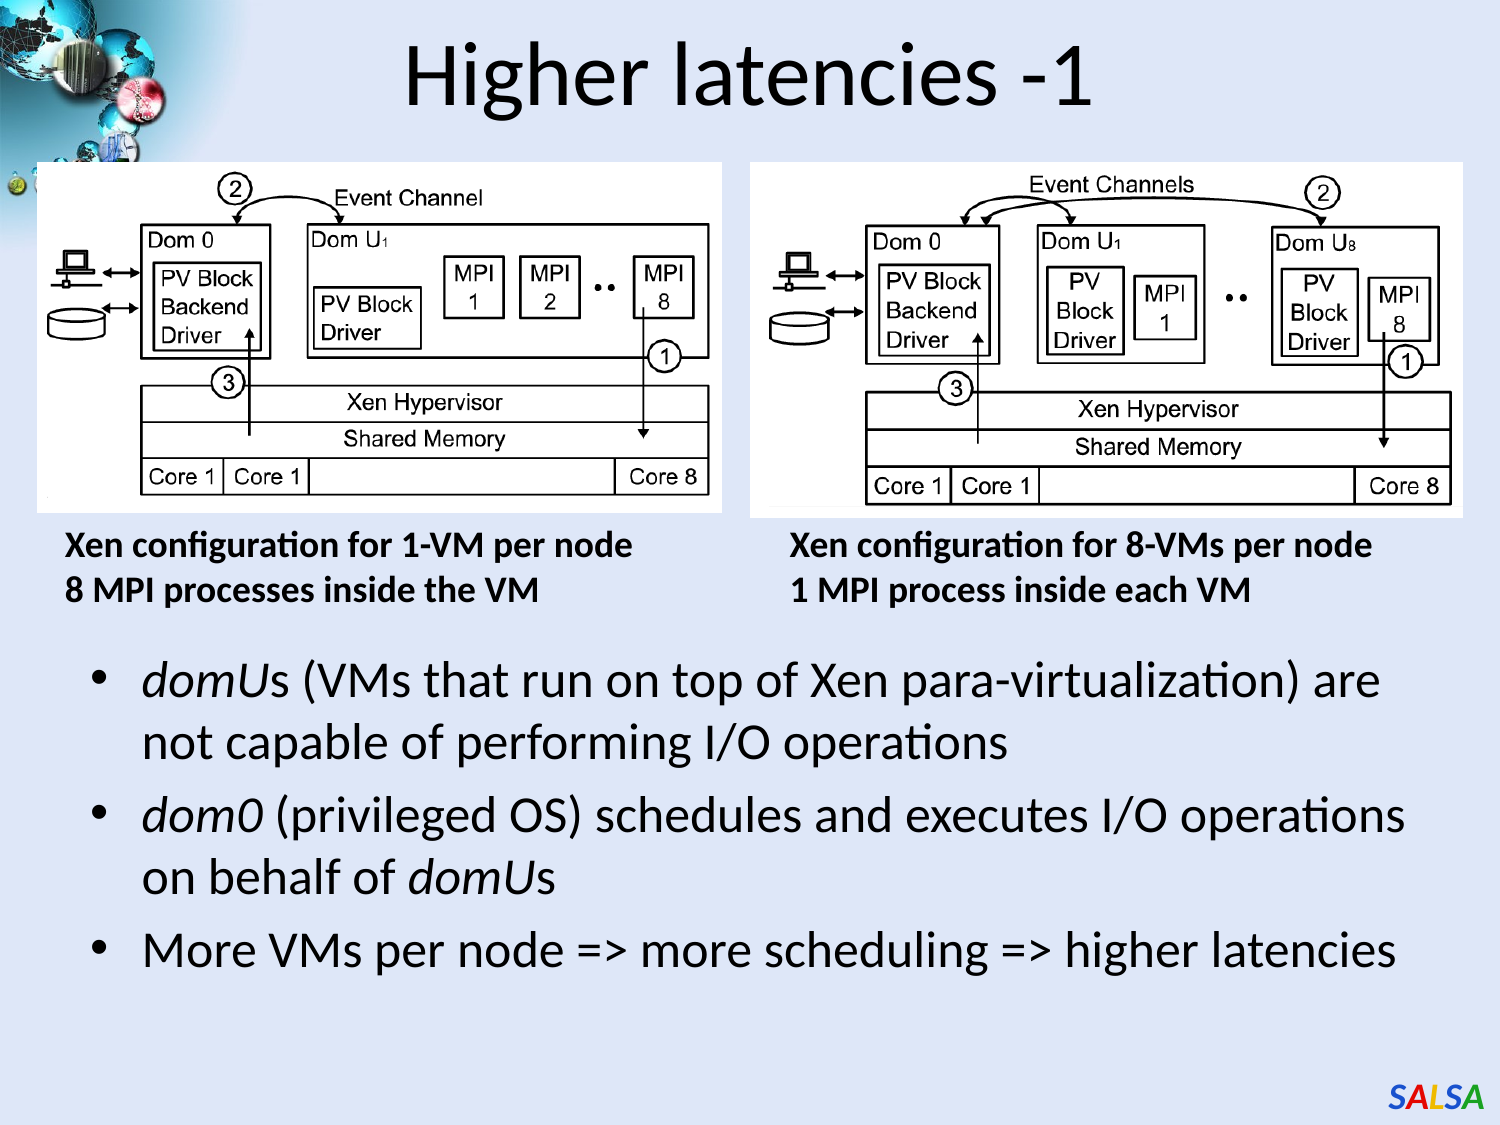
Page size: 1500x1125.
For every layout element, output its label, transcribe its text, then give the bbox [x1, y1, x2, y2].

list domUs (VMs that run on top of Xen para-virtualization) are not capable of performing I/O operations dom0 (privileged OS) schedules and executes I/O operations on behalf of domUs More VMs per node => more scheduling => higher latencies [75, 637, 1425, 1005]
text_box Xen configuration for 8-VMs per node 1 MPI process inside each VM [774, 527, 1438, 618]
title Higher latencies -1 [75, 0, 1425, 138]
picture [0, 0, 722, 513]
picture [749, 162, 1463, 518]
text_box Xen configuration for 1-VM per node 8 MPI processes inside the VM [49, 522, 713, 618]
